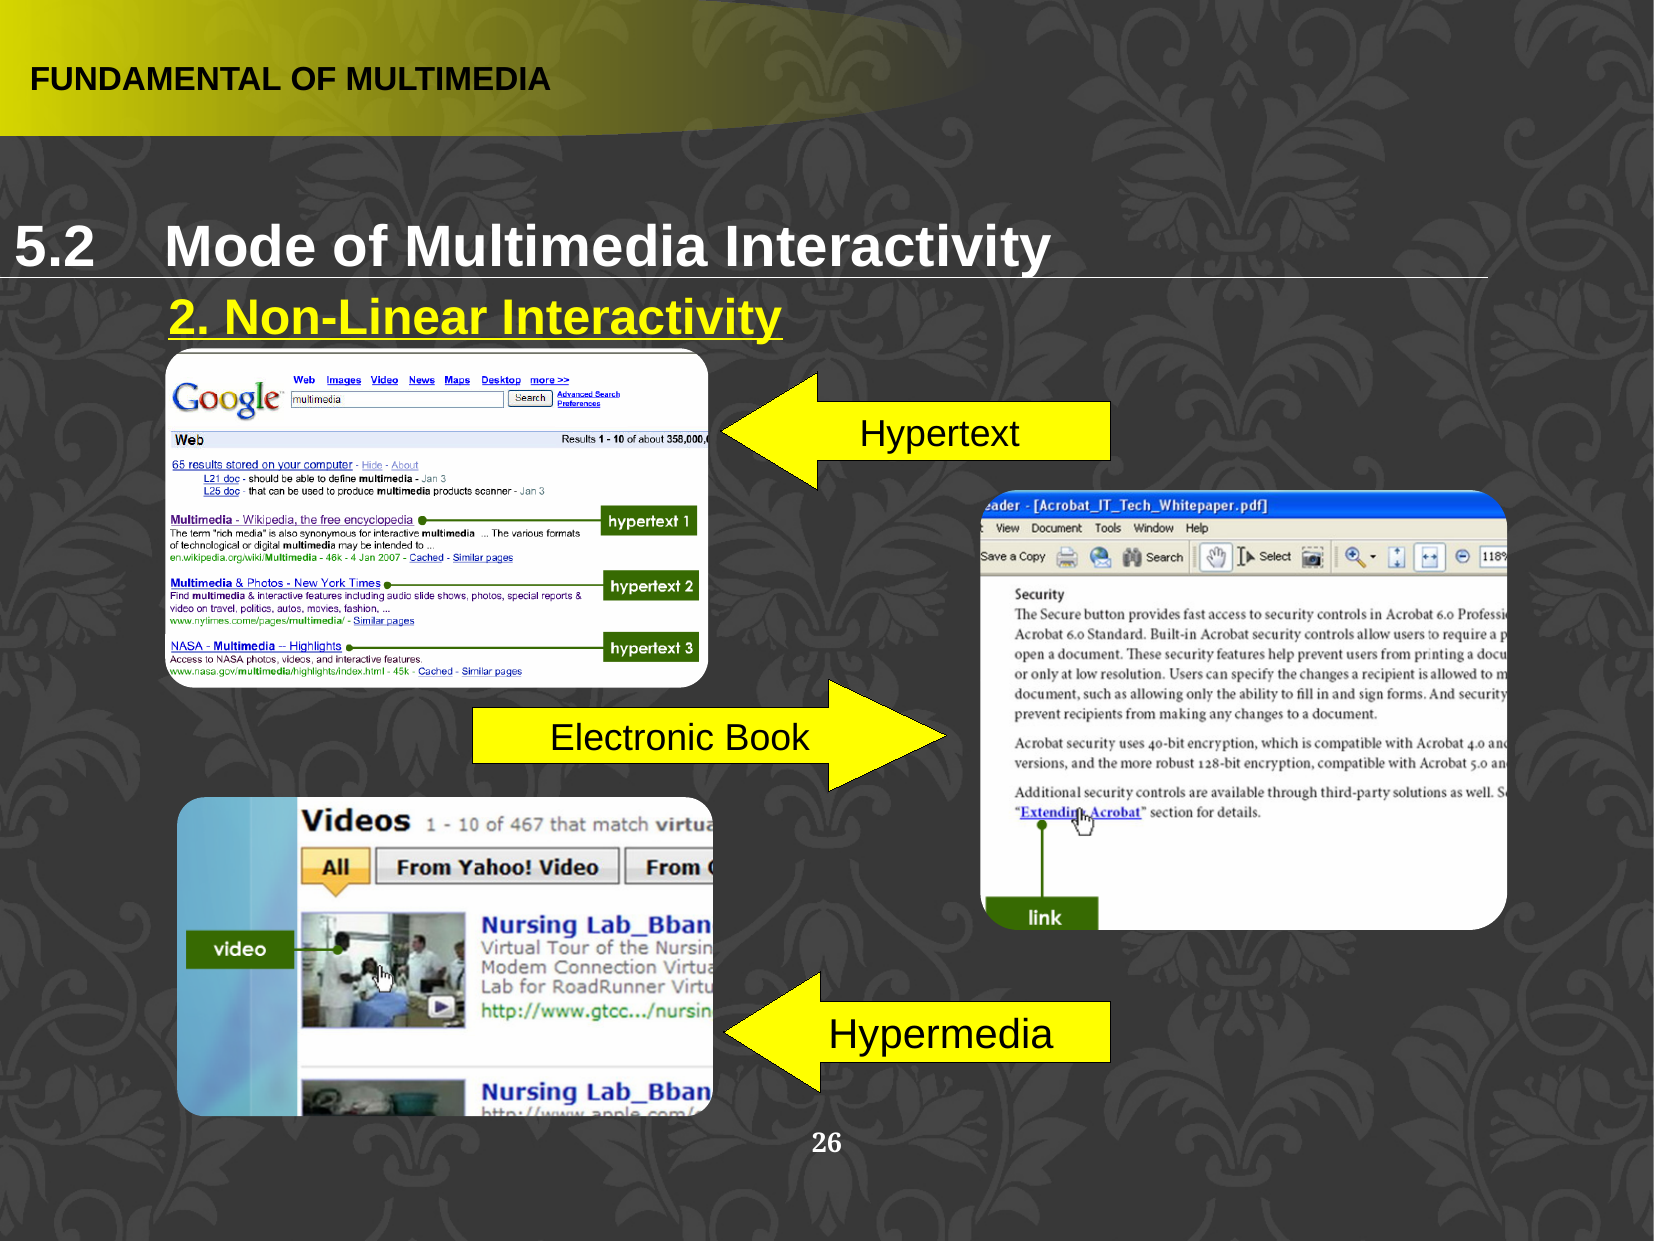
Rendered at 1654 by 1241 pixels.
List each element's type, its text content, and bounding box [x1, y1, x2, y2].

picture [176, 796, 714, 1117]
picture [980, 489, 1508, 931]
text_box Electronic Book [472, 679, 947, 792]
text_box Hypermedia [723, 971, 1111, 1093]
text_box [0, 0, 994, 136]
slide_number 26 [730, 1116, 924, 1172]
picture [165, 348, 709, 688]
text_box 5.2 Mode of Multimedia Interactivity [0, 165, 1654, 285]
text_box Hypertext [720, 371, 1111, 491]
text_box 2. Non-Linear Interactivity [153, 285, 1512, 353]
